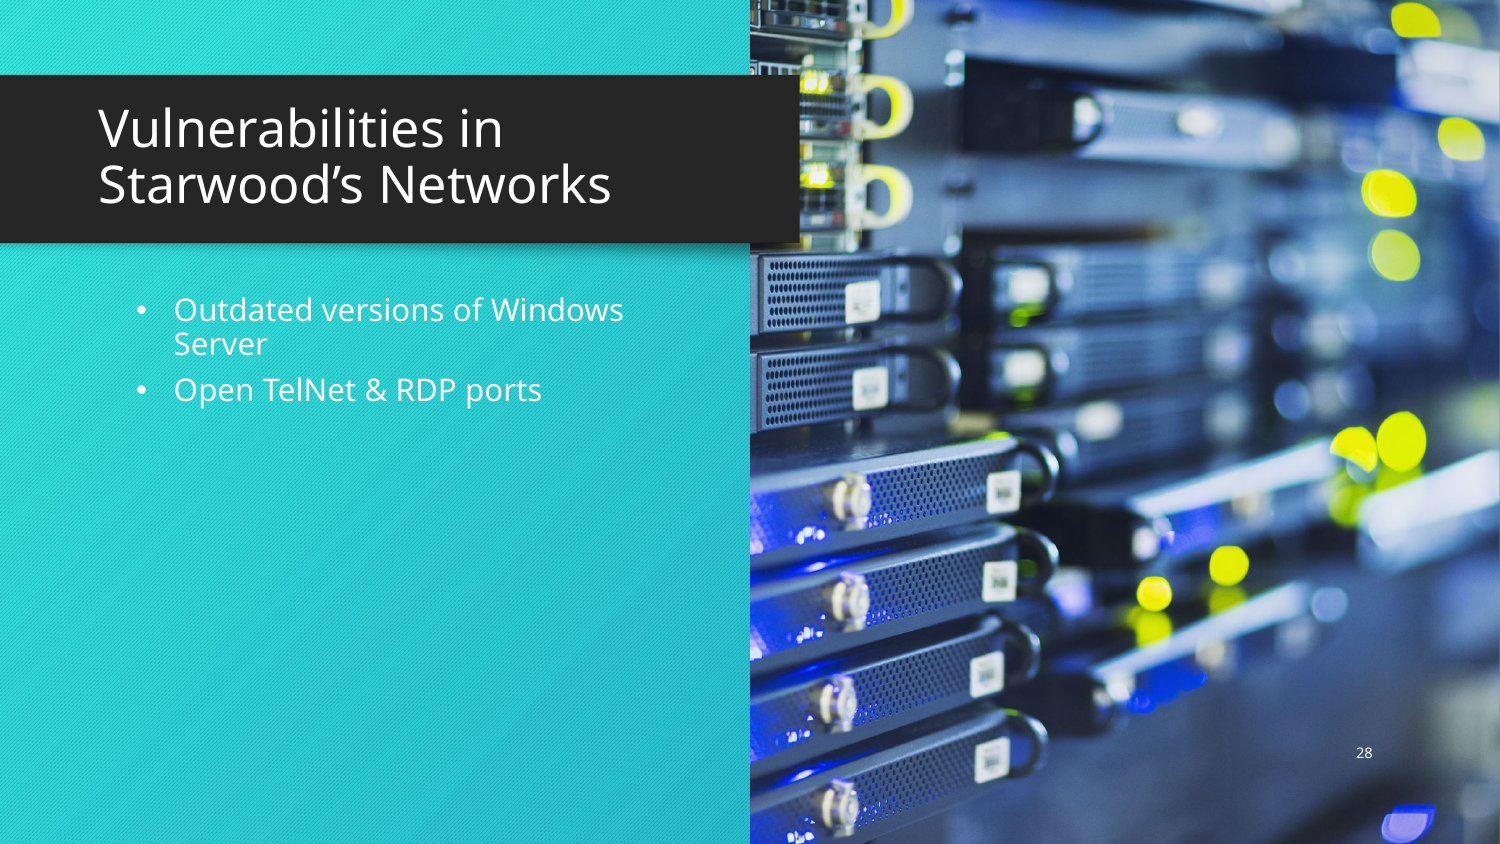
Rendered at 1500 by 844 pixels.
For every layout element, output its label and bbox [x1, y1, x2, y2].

text_box [0, 0, 749, 242]
picture [0, 0, 1500, 844]
text_box [0, 275, 749, 844]
